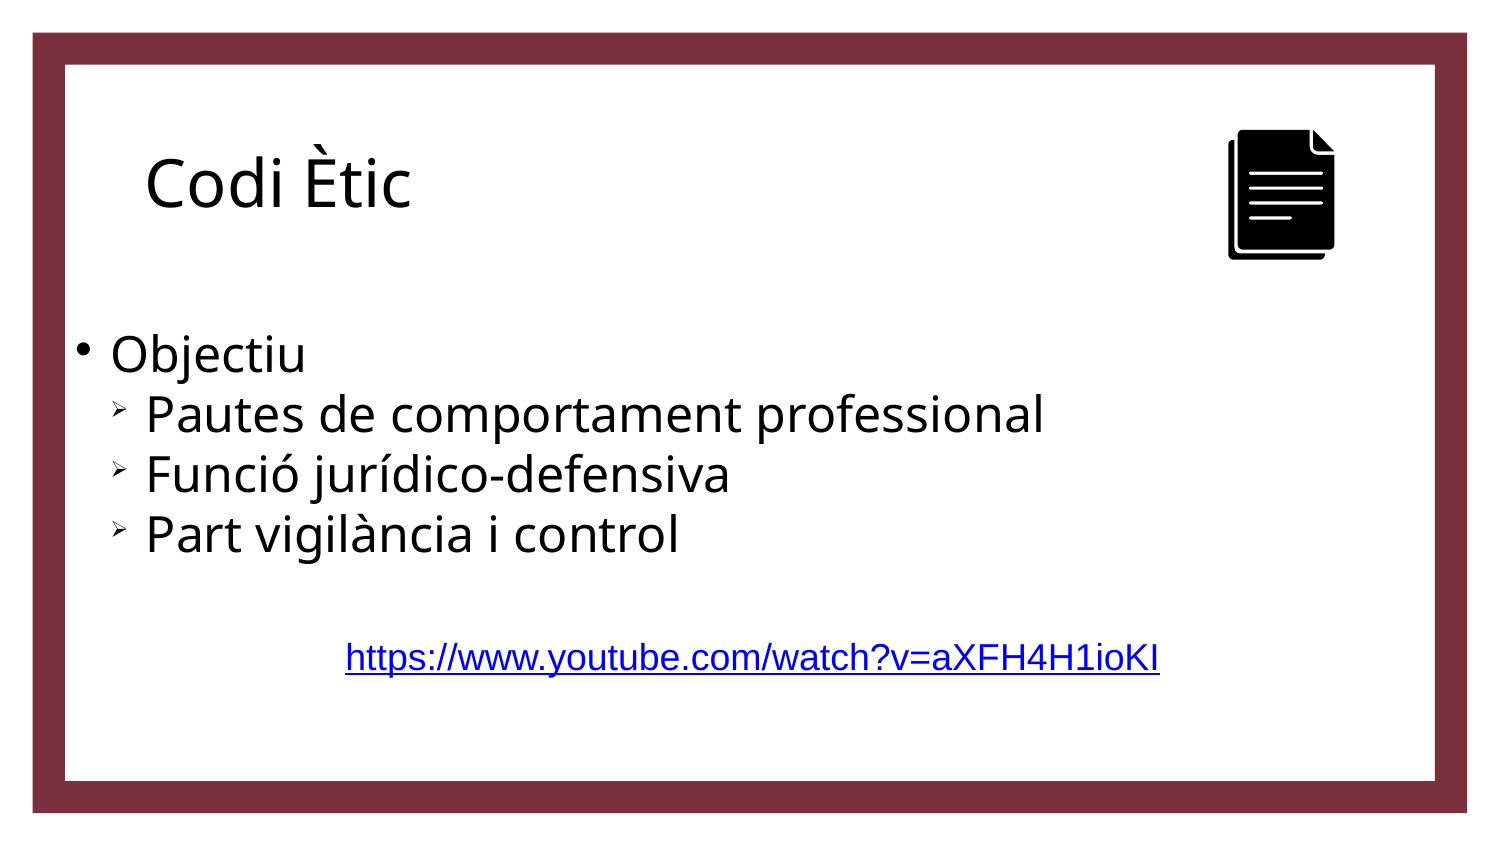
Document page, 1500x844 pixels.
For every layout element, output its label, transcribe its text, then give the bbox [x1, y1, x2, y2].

text_box Codi Ètic [129, 122, 965, 197]
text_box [1228, 129, 1335, 260]
text_box https://www.youtube.com/watch?v=aXFH4H1ioKI [330, 625, 1176, 683]
text_box Objectiu Pautes de comportament professional Funció jurídico-defensiva Part vigilància i control [74, 197, 1425, 687]
